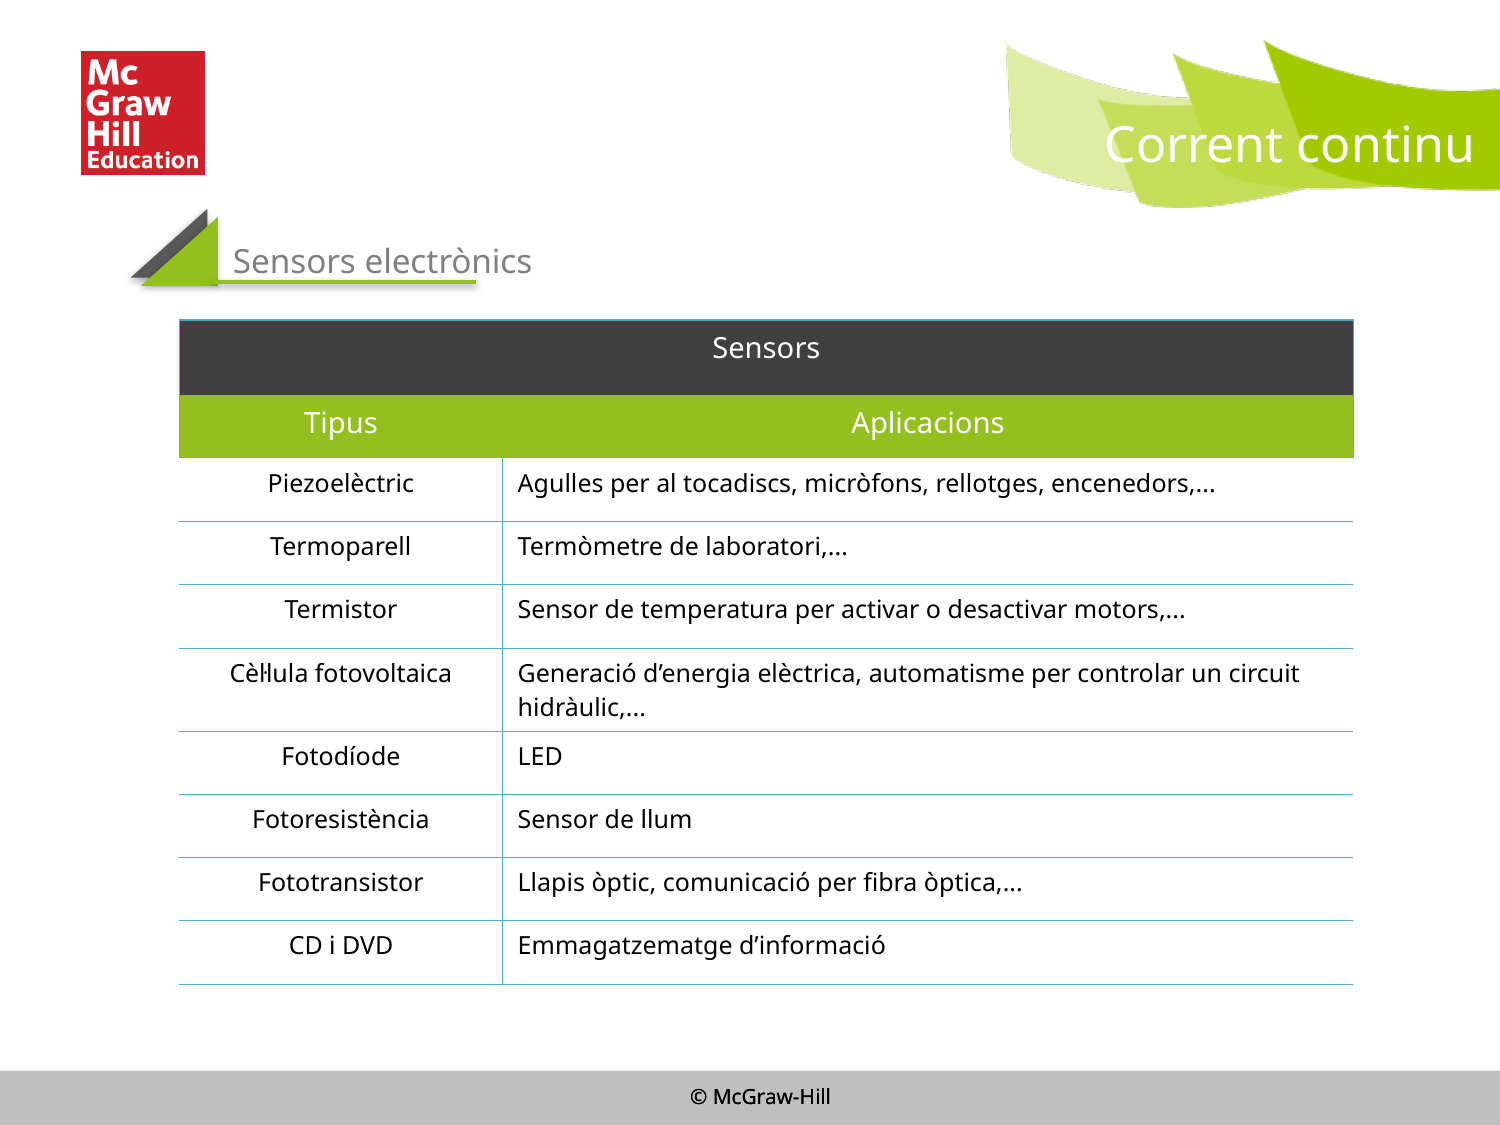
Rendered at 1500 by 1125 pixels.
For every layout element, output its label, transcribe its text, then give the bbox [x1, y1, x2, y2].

table_cell Sensor de temperatura per activar o desactivar motors,... [503, 585, 1353, 648]
table_header Sensors [180, 321, 1353, 395]
table_cell Fotodíode [179, 732, 502, 794]
table_cell Generació d’energia elèctrica, automatisme per controlar un circuit hidràulic,... [503, 649, 1353, 731]
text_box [130, 208, 477, 287]
table_cell Tipus [180, 395, 503, 458]
table_cell Fotoresistència [179, 795, 502, 857]
table_cell Termoparell [179, 522, 502, 584]
table_cell LED [503, 732, 1353, 794]
table_cell Aplicacions [503, 395, 1353, 458]
table_cell CD i DVD [179, 921, 502, 984]
table_cell Termistor [179, 585, 502, 648]
table_cell Emmagatzematge d’informació [503, 921, 1353, 984]
table_cell Agulles per al tocadiscs, micròfons, rellotges, encenedors,... [503, 458, 1353, 521]
table_cell Cèl·lula fotovoltaica [179, 649, 502, 731]
text_box Sensors electrònics [480, 232, 1076, 288]
table_cell Termòmetre de laboratori,... [503, 522, 1353, 584]
table_cell Llapis òptic, comunicació per fibra òptica,... [503, 858, 1353, 920]
table_cell Sensor de llum [503, 795, 1353, 857]
picture [847, 39, 1500, 209]
picture [81, 51, 205, 175]
table_cell Fototransistor [179, 858, 502, 920]
table_cell Piezoelèctric [179, 458, 502, 521]
text_box © McGraw-Hill [483, 1076, 1038, 1125]
